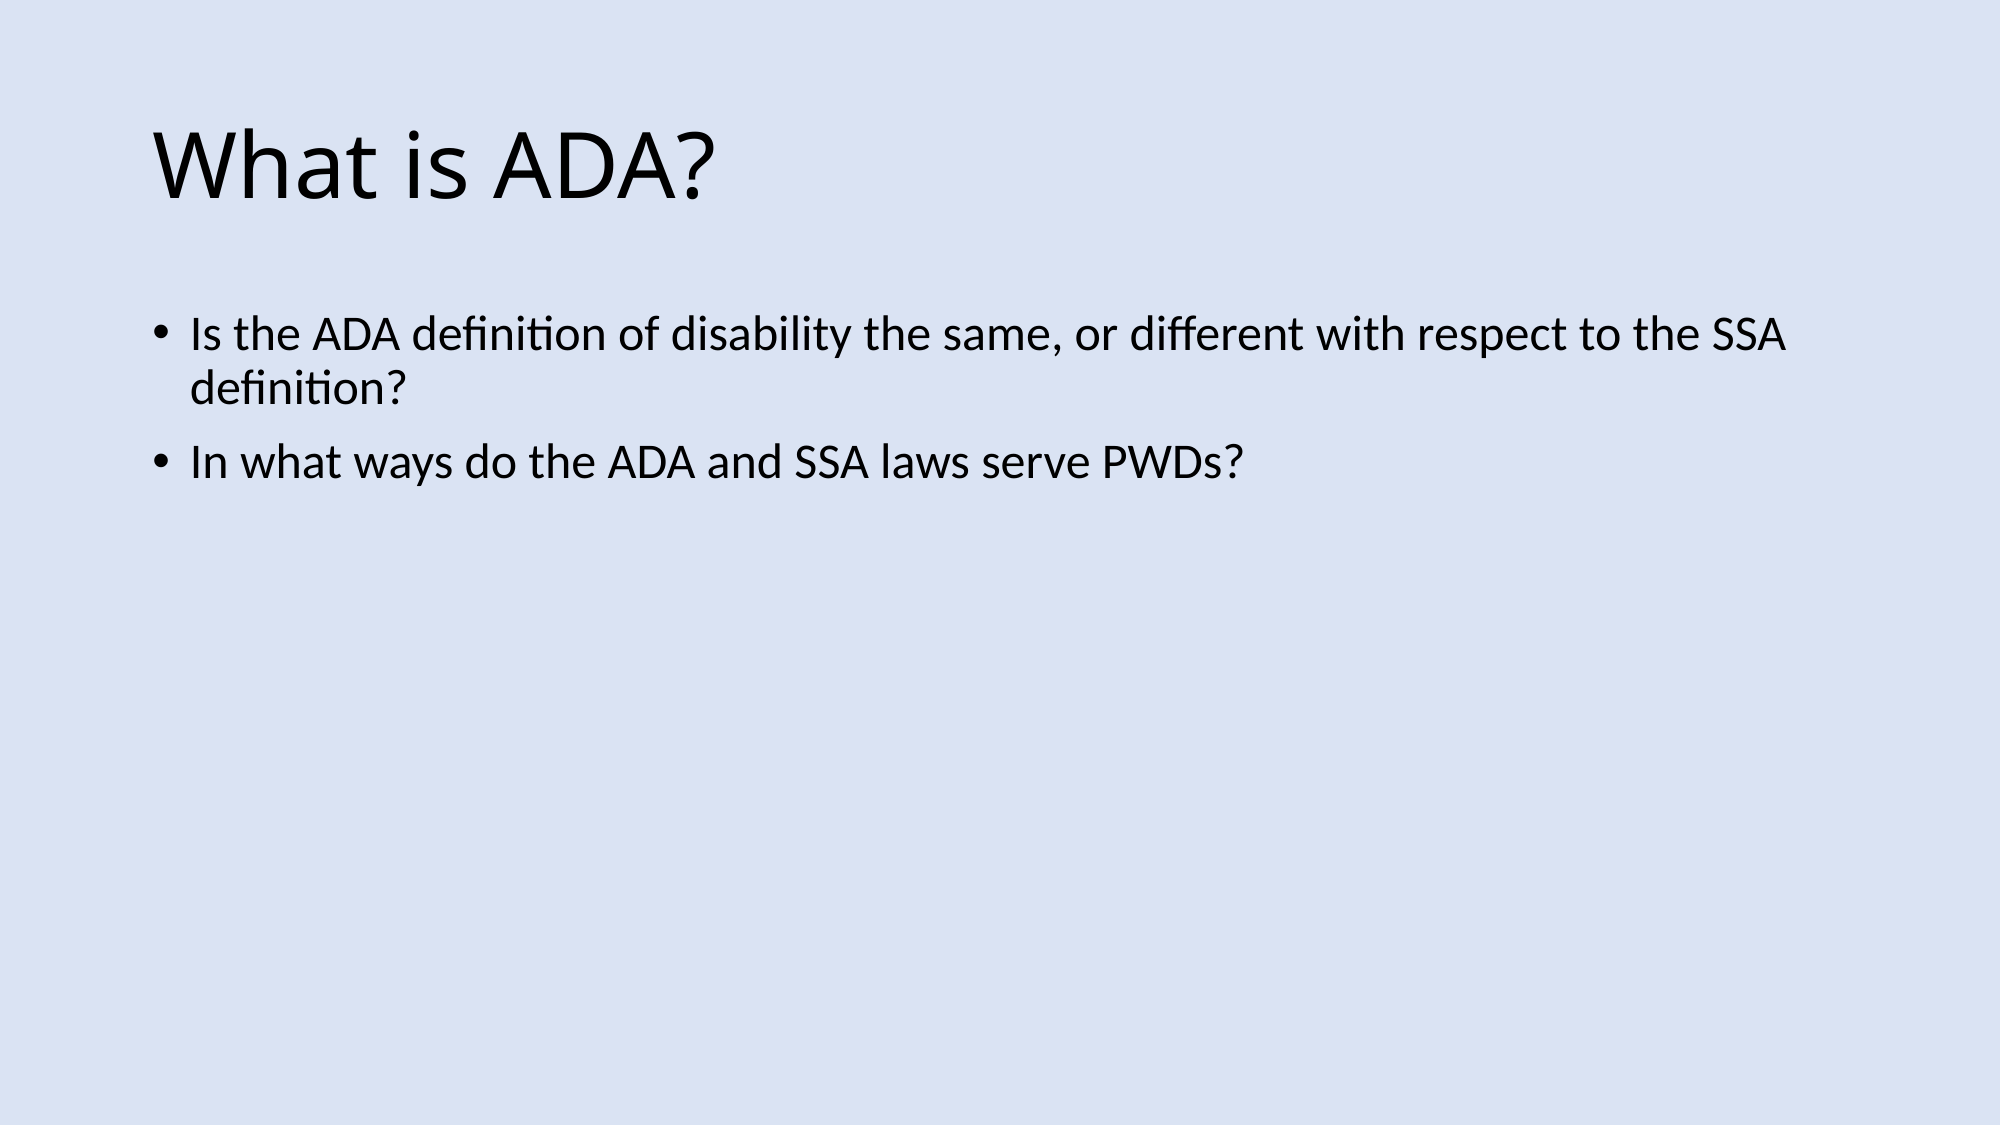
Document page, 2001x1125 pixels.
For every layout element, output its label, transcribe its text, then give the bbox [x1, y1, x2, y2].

title What is ADA? [137, 59, 1863, 278]
list Is the ADA definition of disability the same, or different with respect to the SSA definition? In what ways do the ADA and SSA laws serve PWDs? [137, 299, 1863, 1014]
